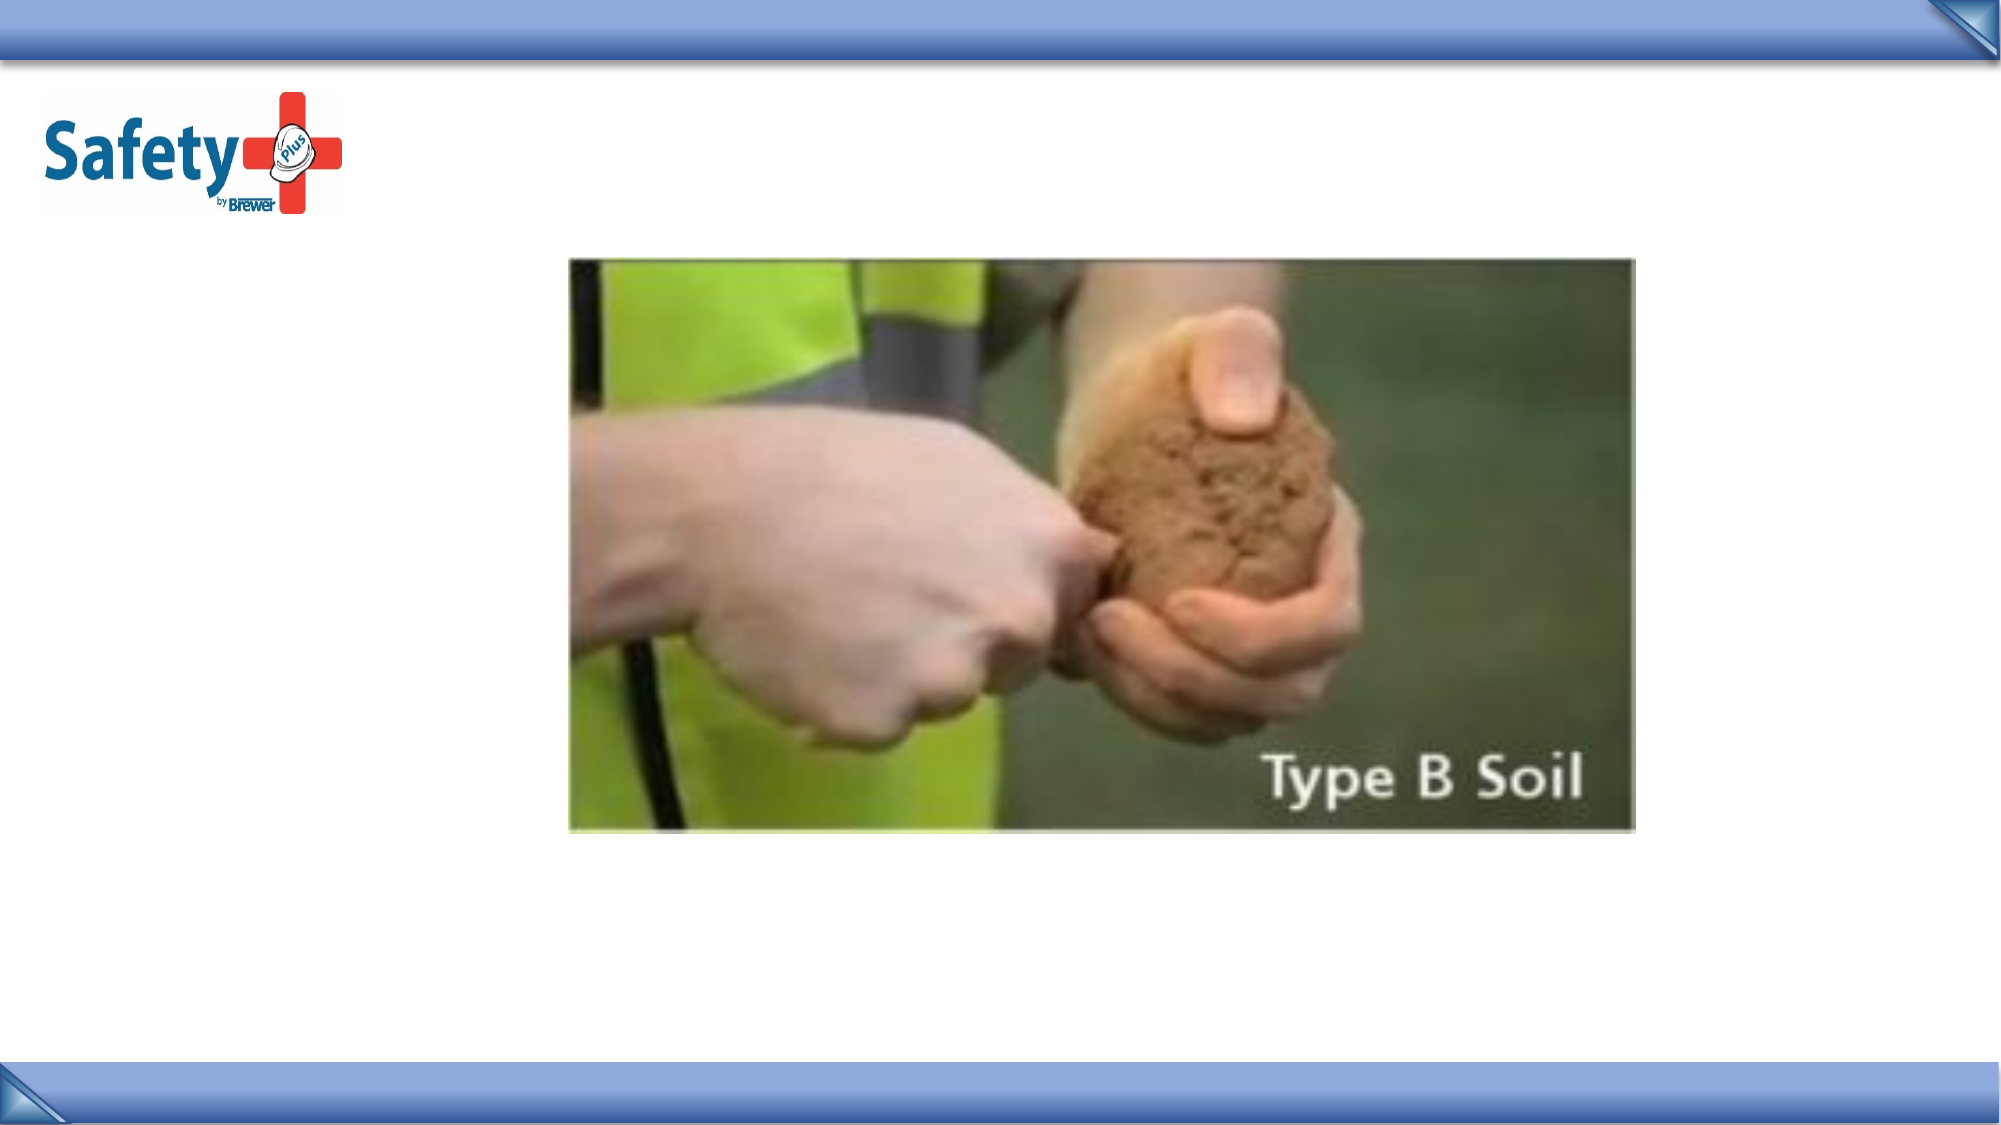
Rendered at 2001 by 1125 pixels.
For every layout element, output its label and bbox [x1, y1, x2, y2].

picture [568, 257, 1636, 834]
picture [42, 92, 342, 214]
